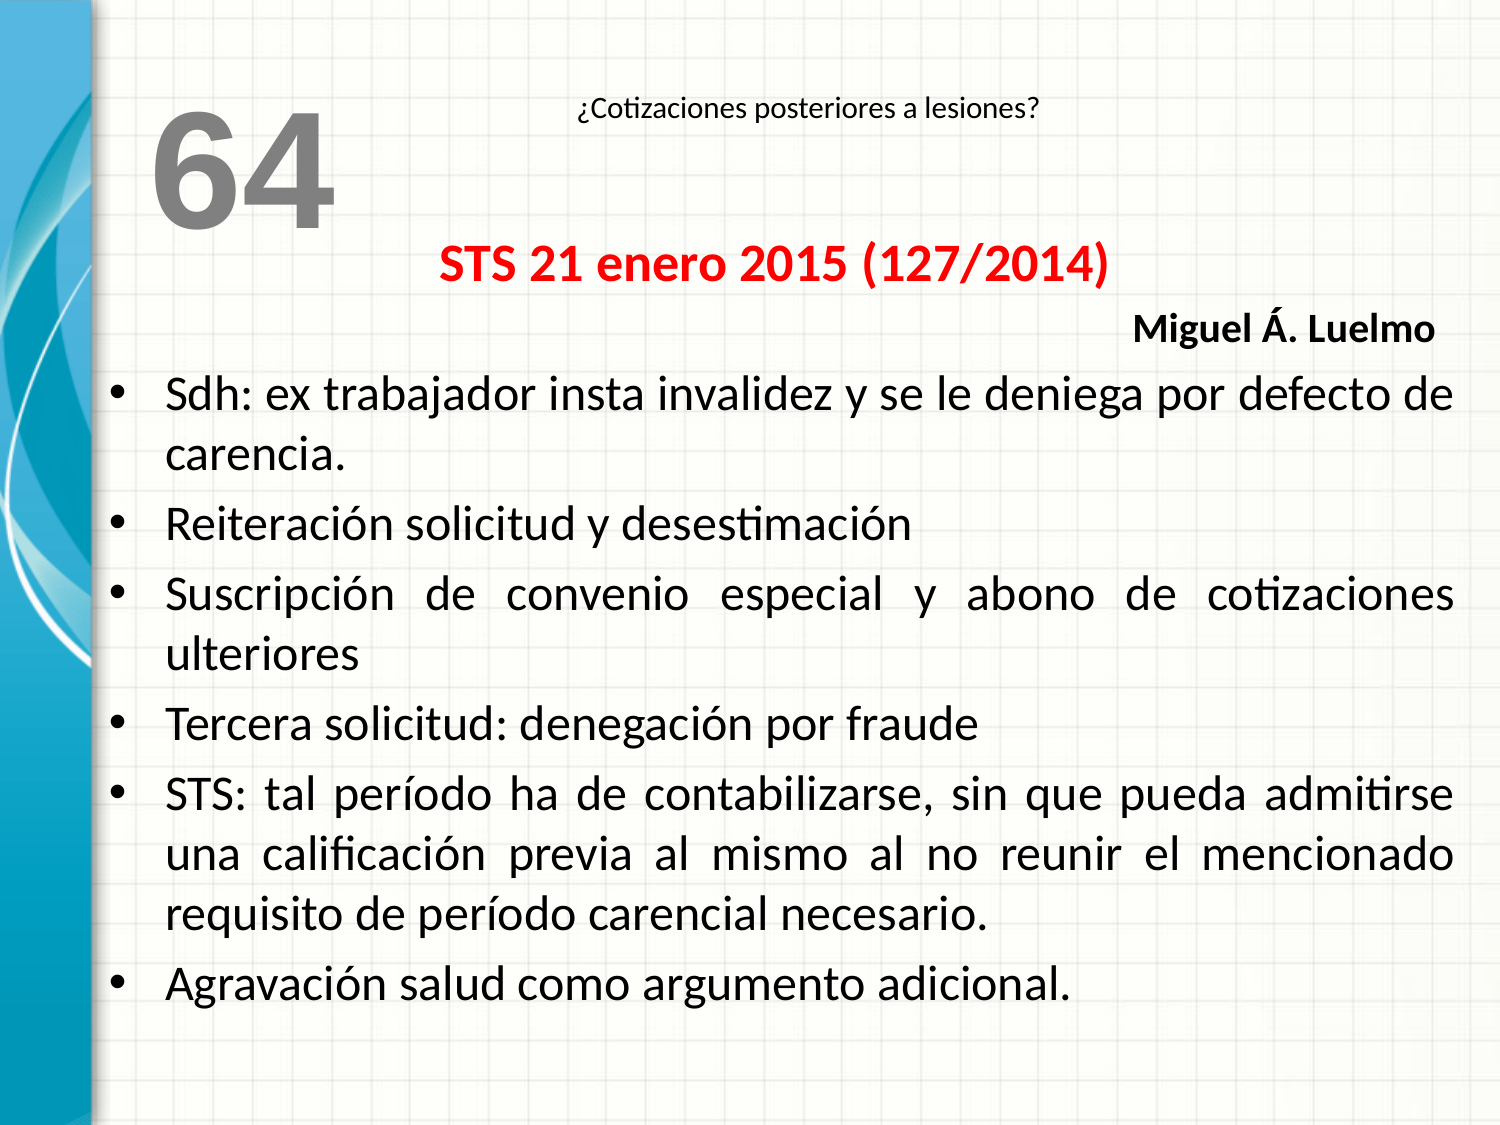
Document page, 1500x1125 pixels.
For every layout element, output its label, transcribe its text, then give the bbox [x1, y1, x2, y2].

title ¿Cotizaciones posteriores a lesiones? [164, 42, 1453, 209]
picture [0, 0, 1500, 1125]
text_box 64 [88, 54, 396, 270]
list STS 21 enero 2015 (127/2014) Miguel Á. Luelmo Sdh: ex trabajador insta invalidez y se le deniega por defecto de carencia. Reiteración solicitud y desestimación Suscripción de convenio especial y abono de cotizaciones ulteriores Tercera solicitud: denegación por fraude STS: tal período ha de contabilizarse, sin que pueda admitirse una calificación previa al mismo al no reunir el mencionado requisito de período carencial necesario. Agravación salud como argumento adicional. [93, 219, 1471, 1071]
